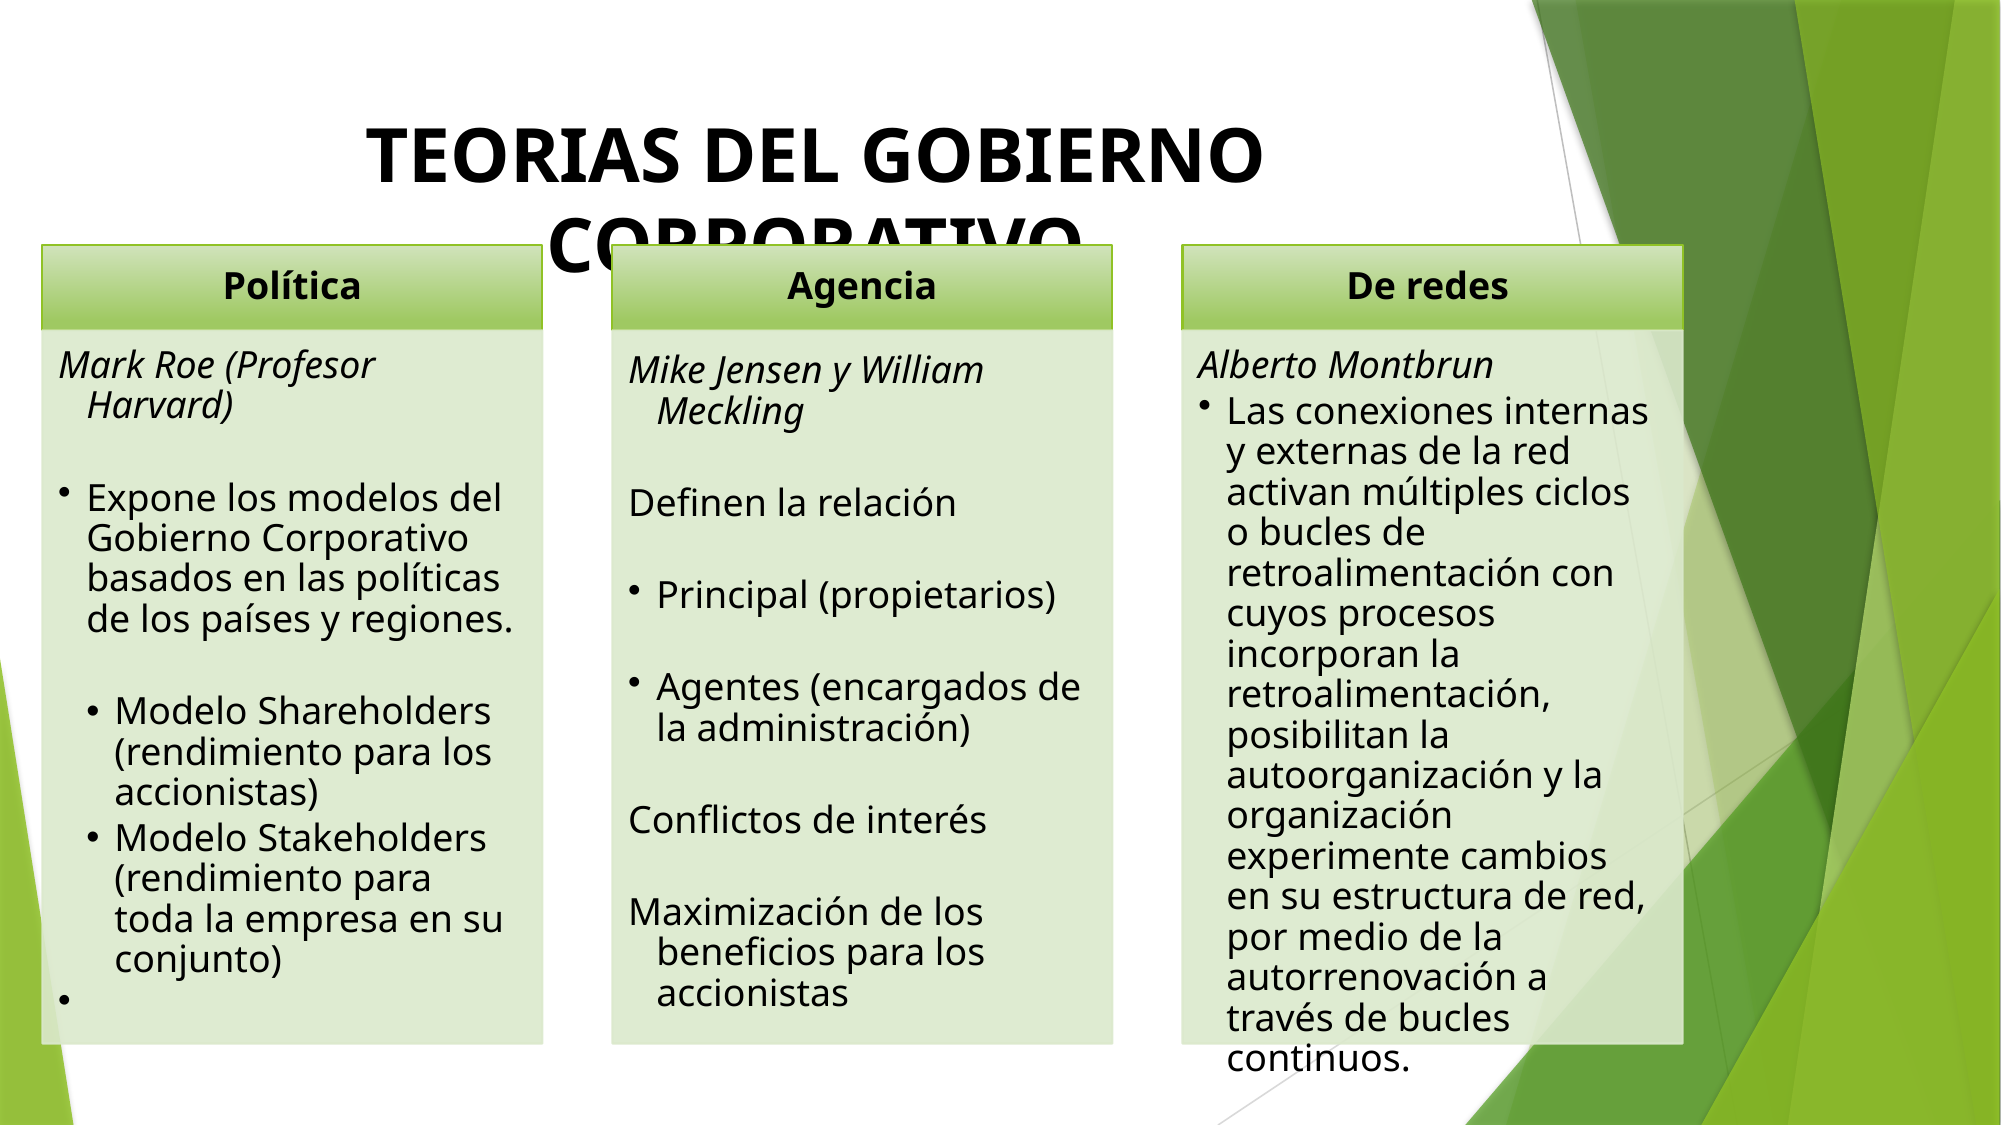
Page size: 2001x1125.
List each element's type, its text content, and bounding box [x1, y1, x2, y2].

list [41, 208, 1684, 1081]
title TEORIAS DEL GOBIERNO CORPORATIVO [111, 99, 1522, 208]
